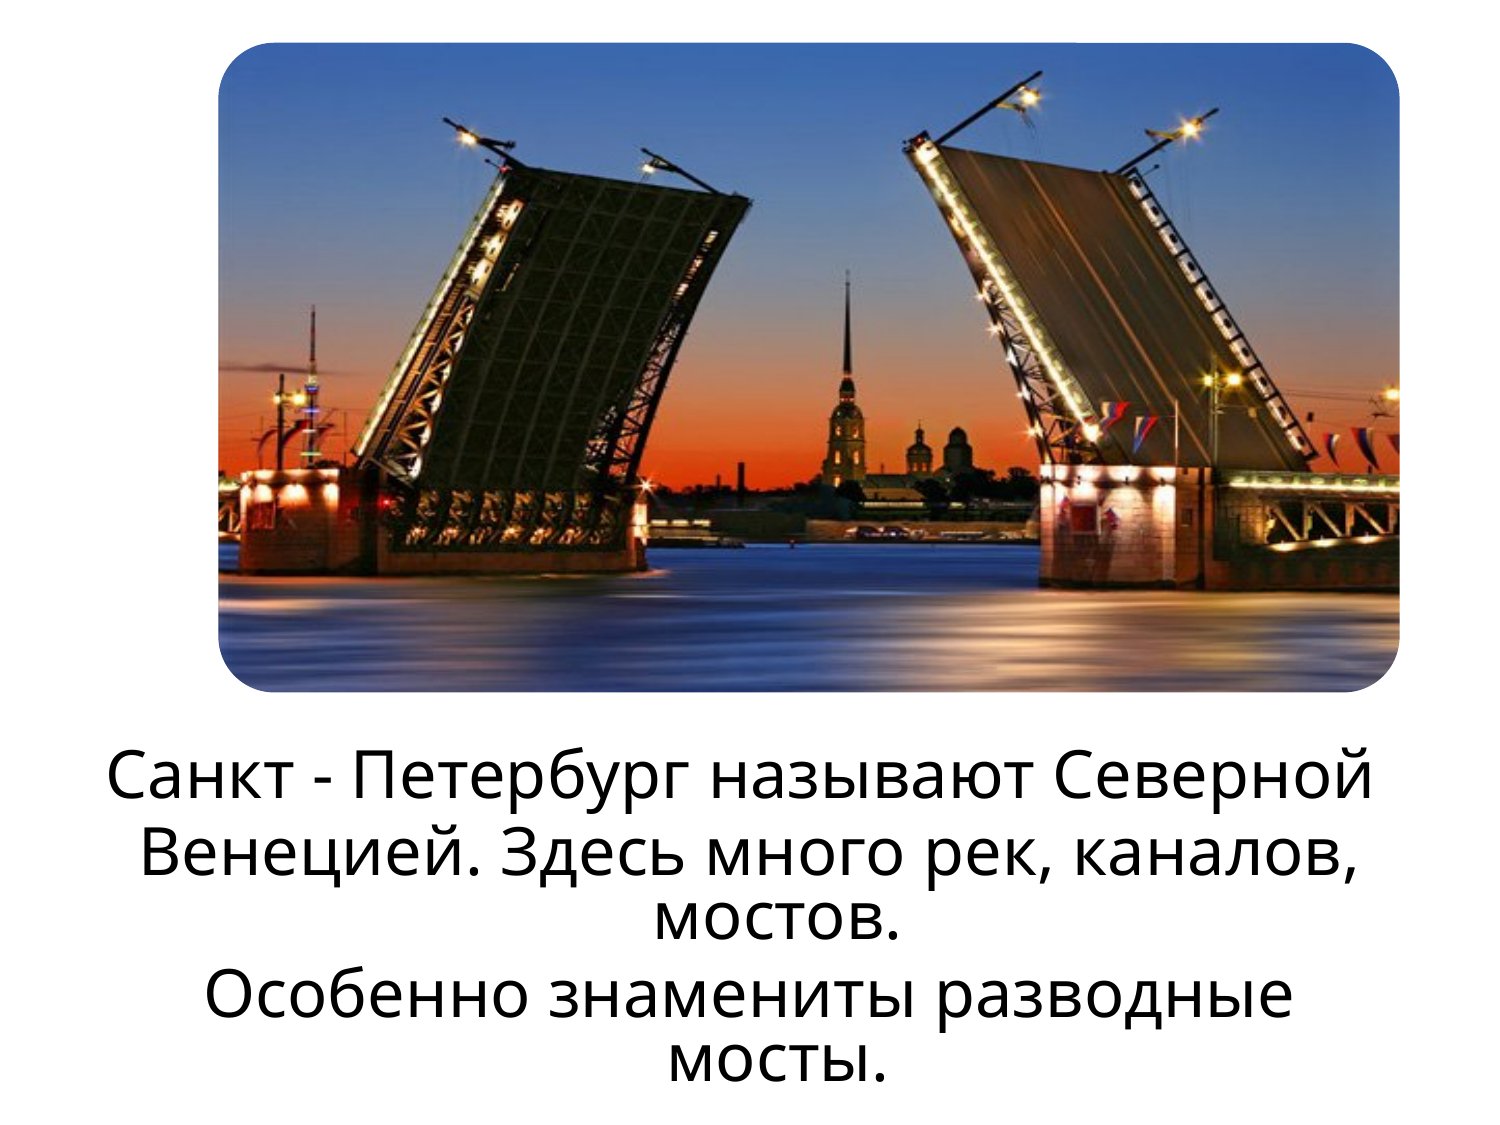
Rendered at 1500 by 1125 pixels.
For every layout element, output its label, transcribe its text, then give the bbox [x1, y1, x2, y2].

picture [218, 42, 1400, 693]
list Санкт - Петербург называют Северной Венецией. Здесь много рек, каналов, мостов. Особенно знамениты разводные мосты. [75, 739, 1425, 1125]
